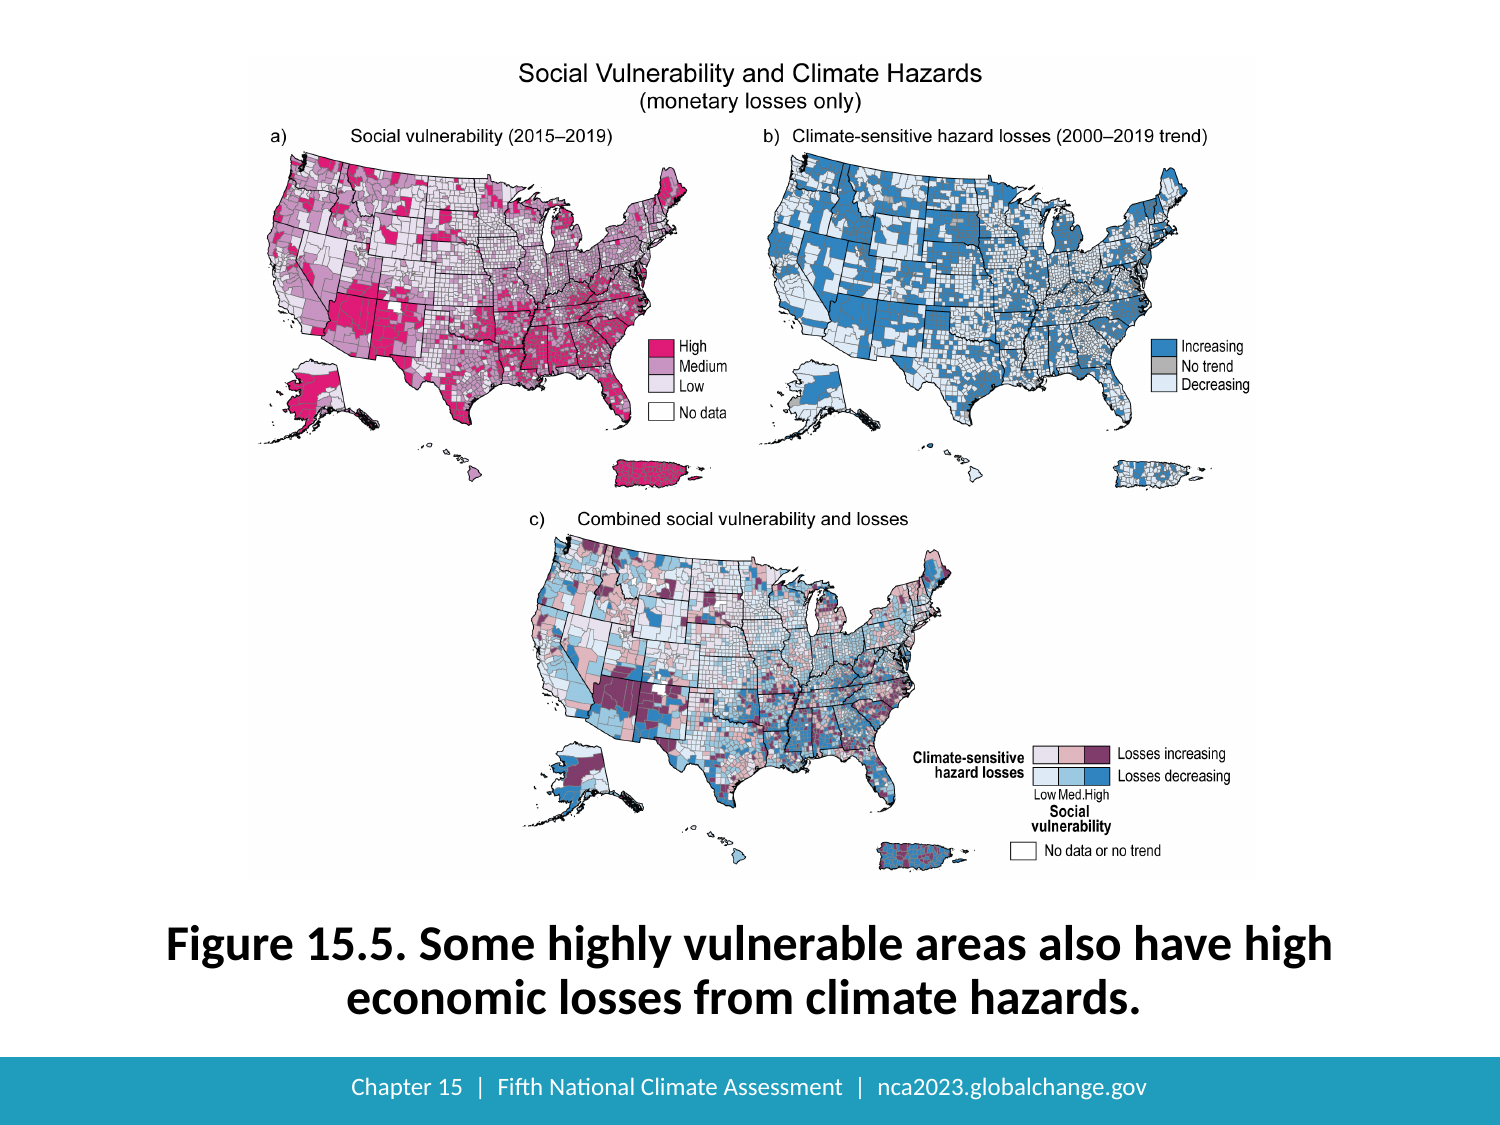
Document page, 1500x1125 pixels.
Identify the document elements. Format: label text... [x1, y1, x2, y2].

title Figure 15.5. Some highly vulnerable areas also have high economic losses from climate hazards. [102, 880, 1398, 1034]
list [242, 49, 1258, 882]
